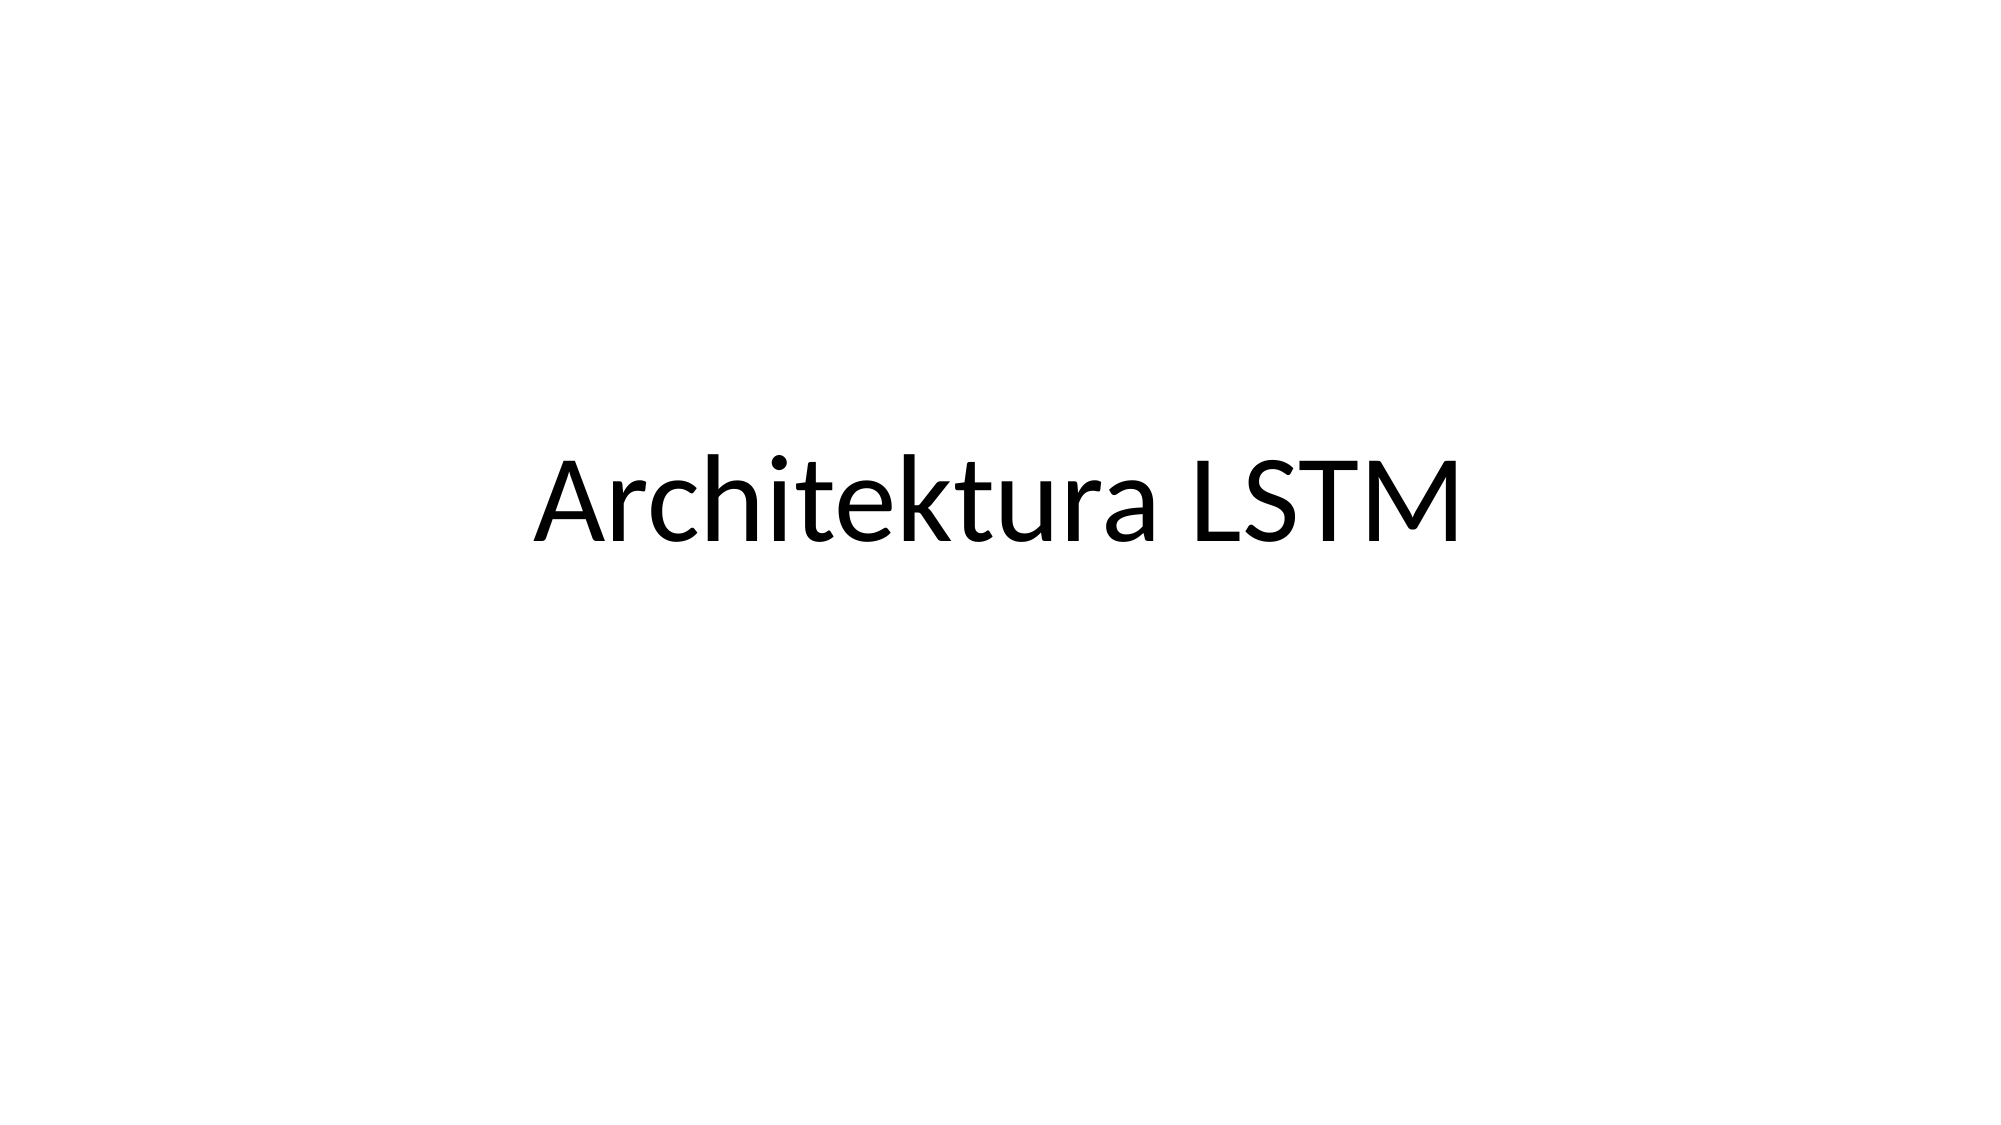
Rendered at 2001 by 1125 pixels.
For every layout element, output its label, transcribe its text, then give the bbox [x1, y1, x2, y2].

title Architektura LSTM [249, 184, 1750, 576]
